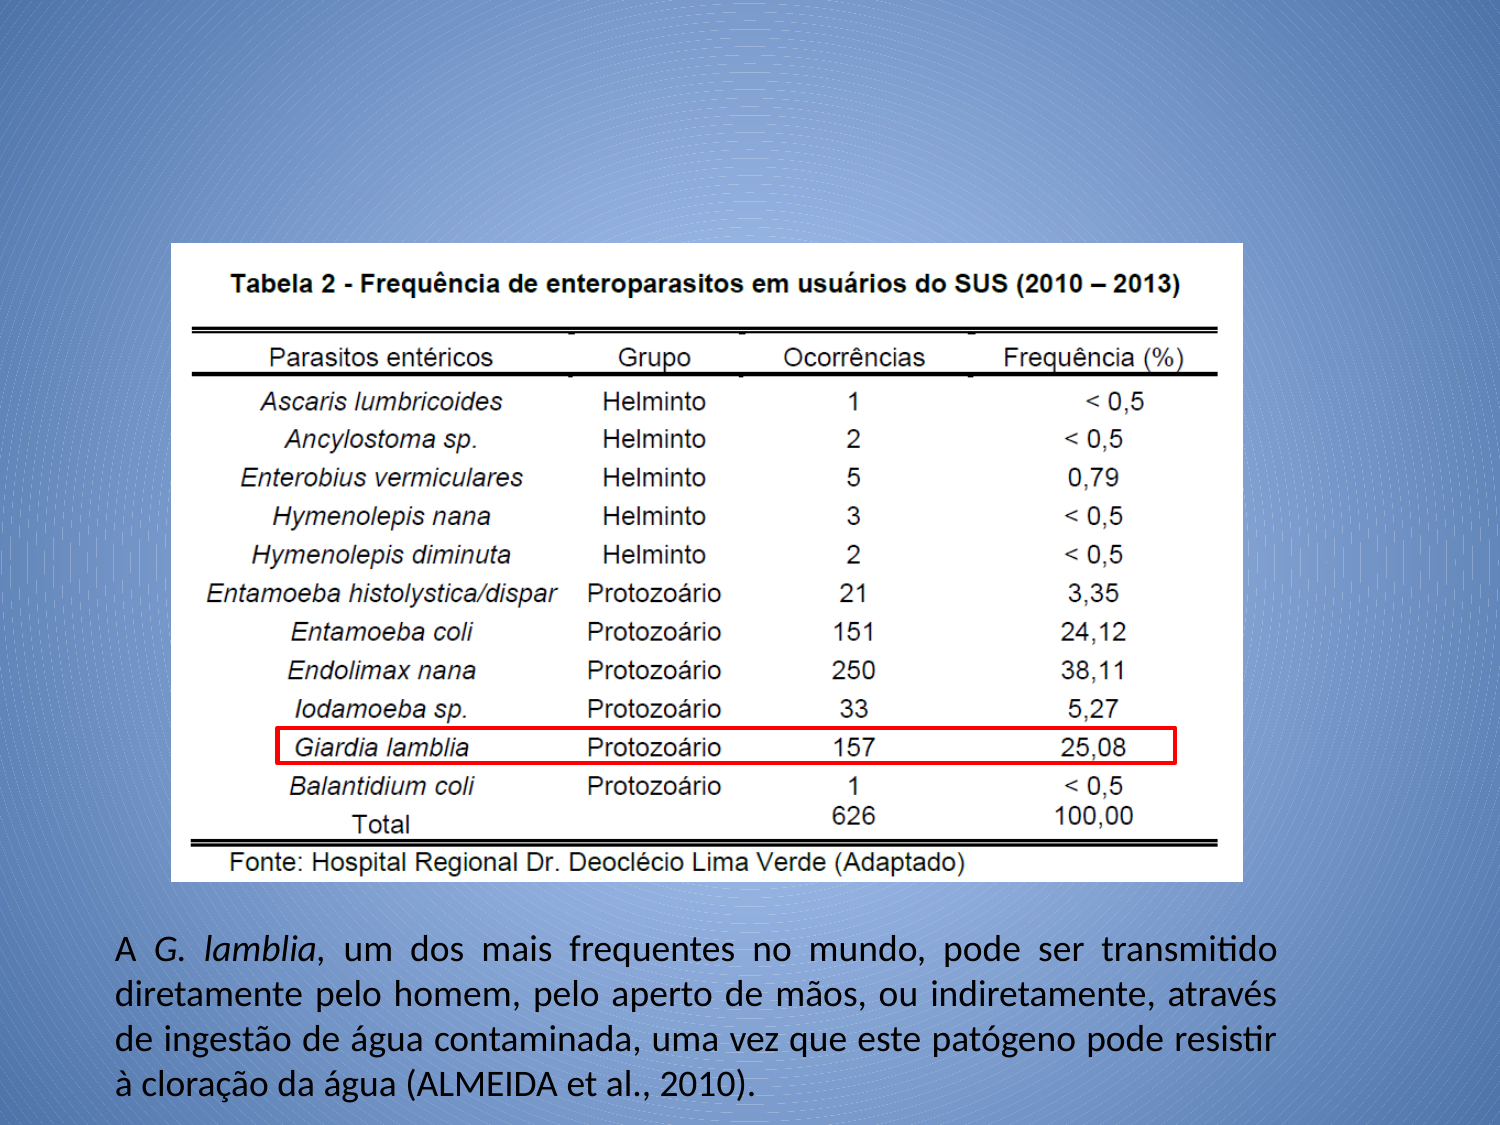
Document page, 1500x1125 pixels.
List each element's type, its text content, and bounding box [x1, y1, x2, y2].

text_box A G. lamblia, um dos mais frequentes no mundo, pode ser transmitido diretamente pelo homem, pelo aperto de mãos, ou indiretamente, através de ingestão de água contaminada, uma vez que este patógeno pode resistir à cloração da água (ALMEIDA et al., 2010). [100, 916, 1294, 1125]
picture [170, 243, 1243, 882]
